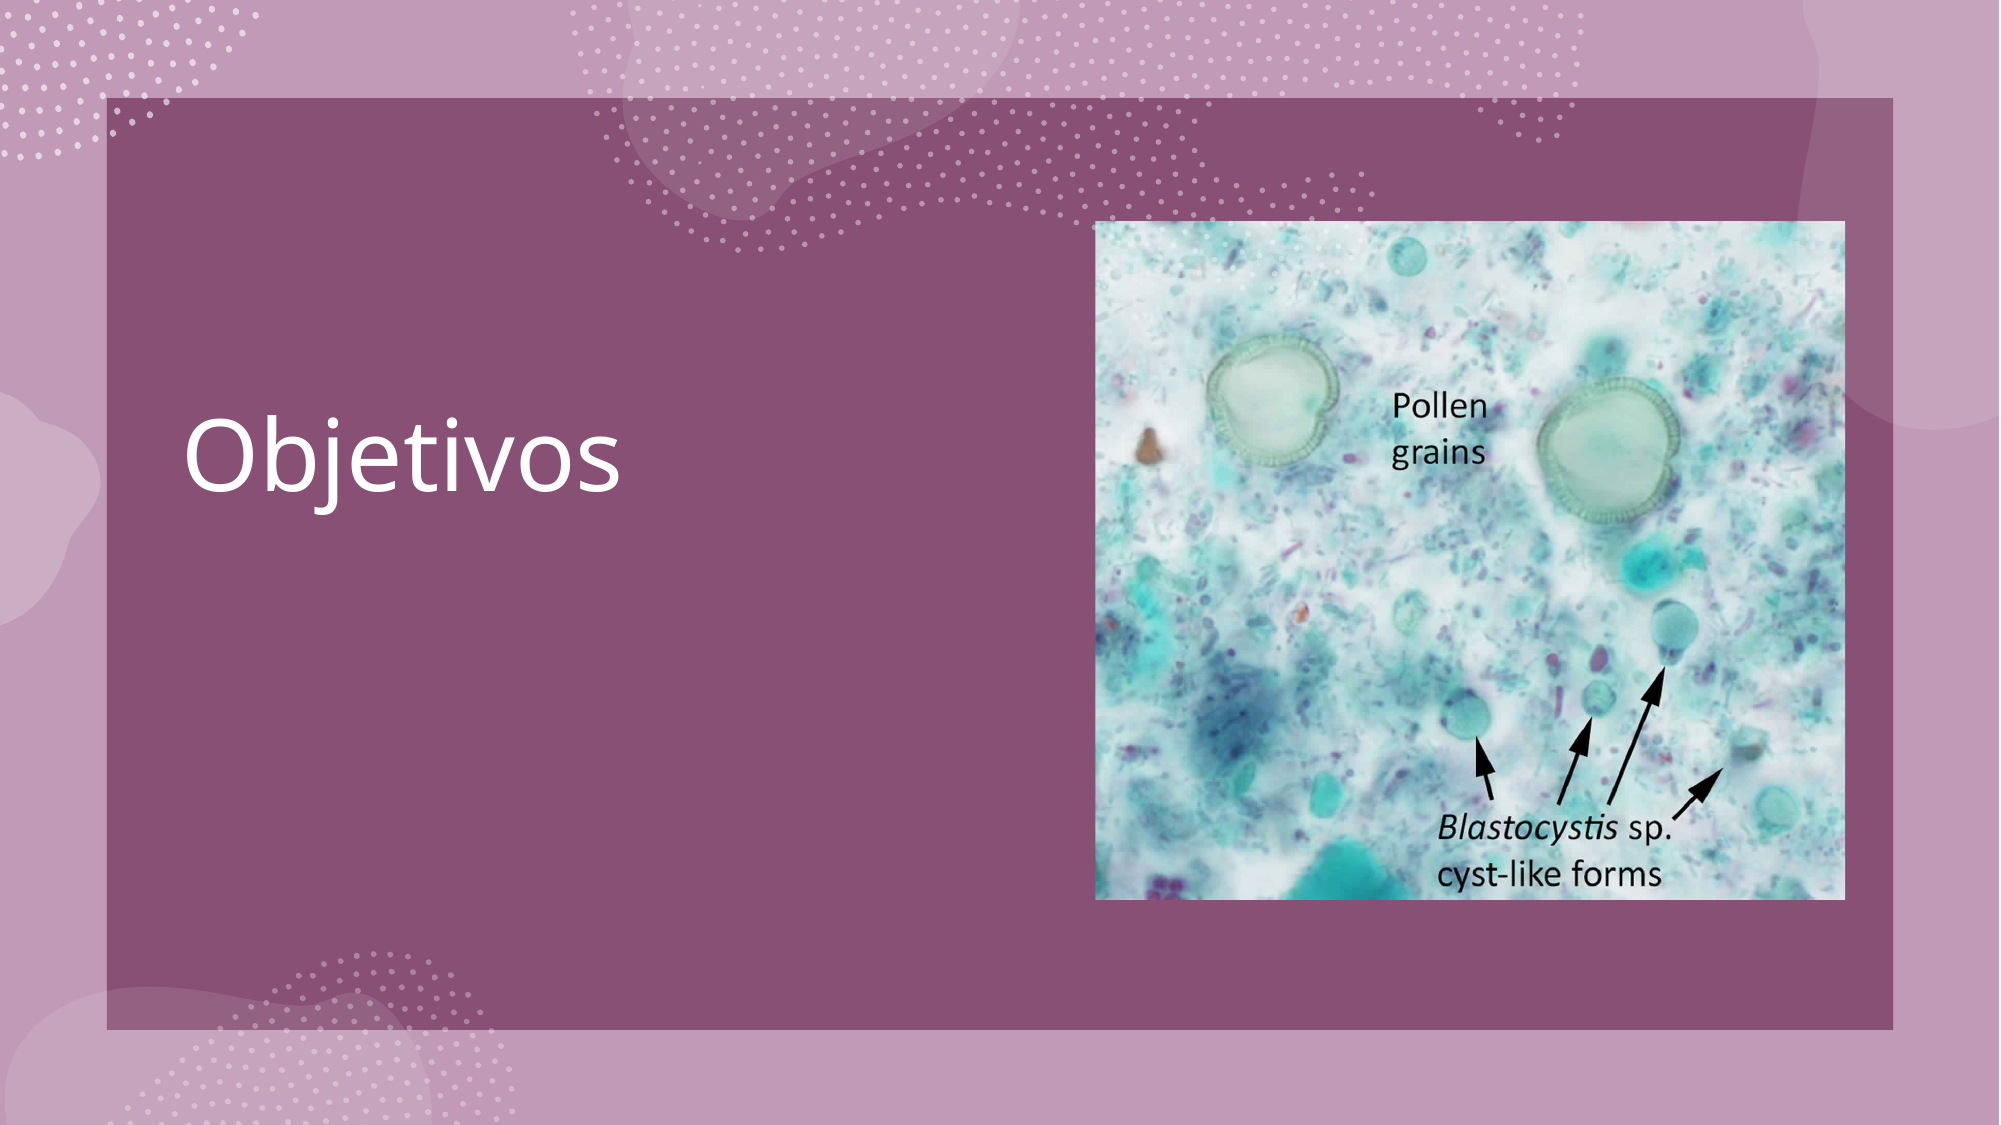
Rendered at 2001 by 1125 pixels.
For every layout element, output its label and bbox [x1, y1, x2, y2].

text_box [0, 0, 2000, 1125]
